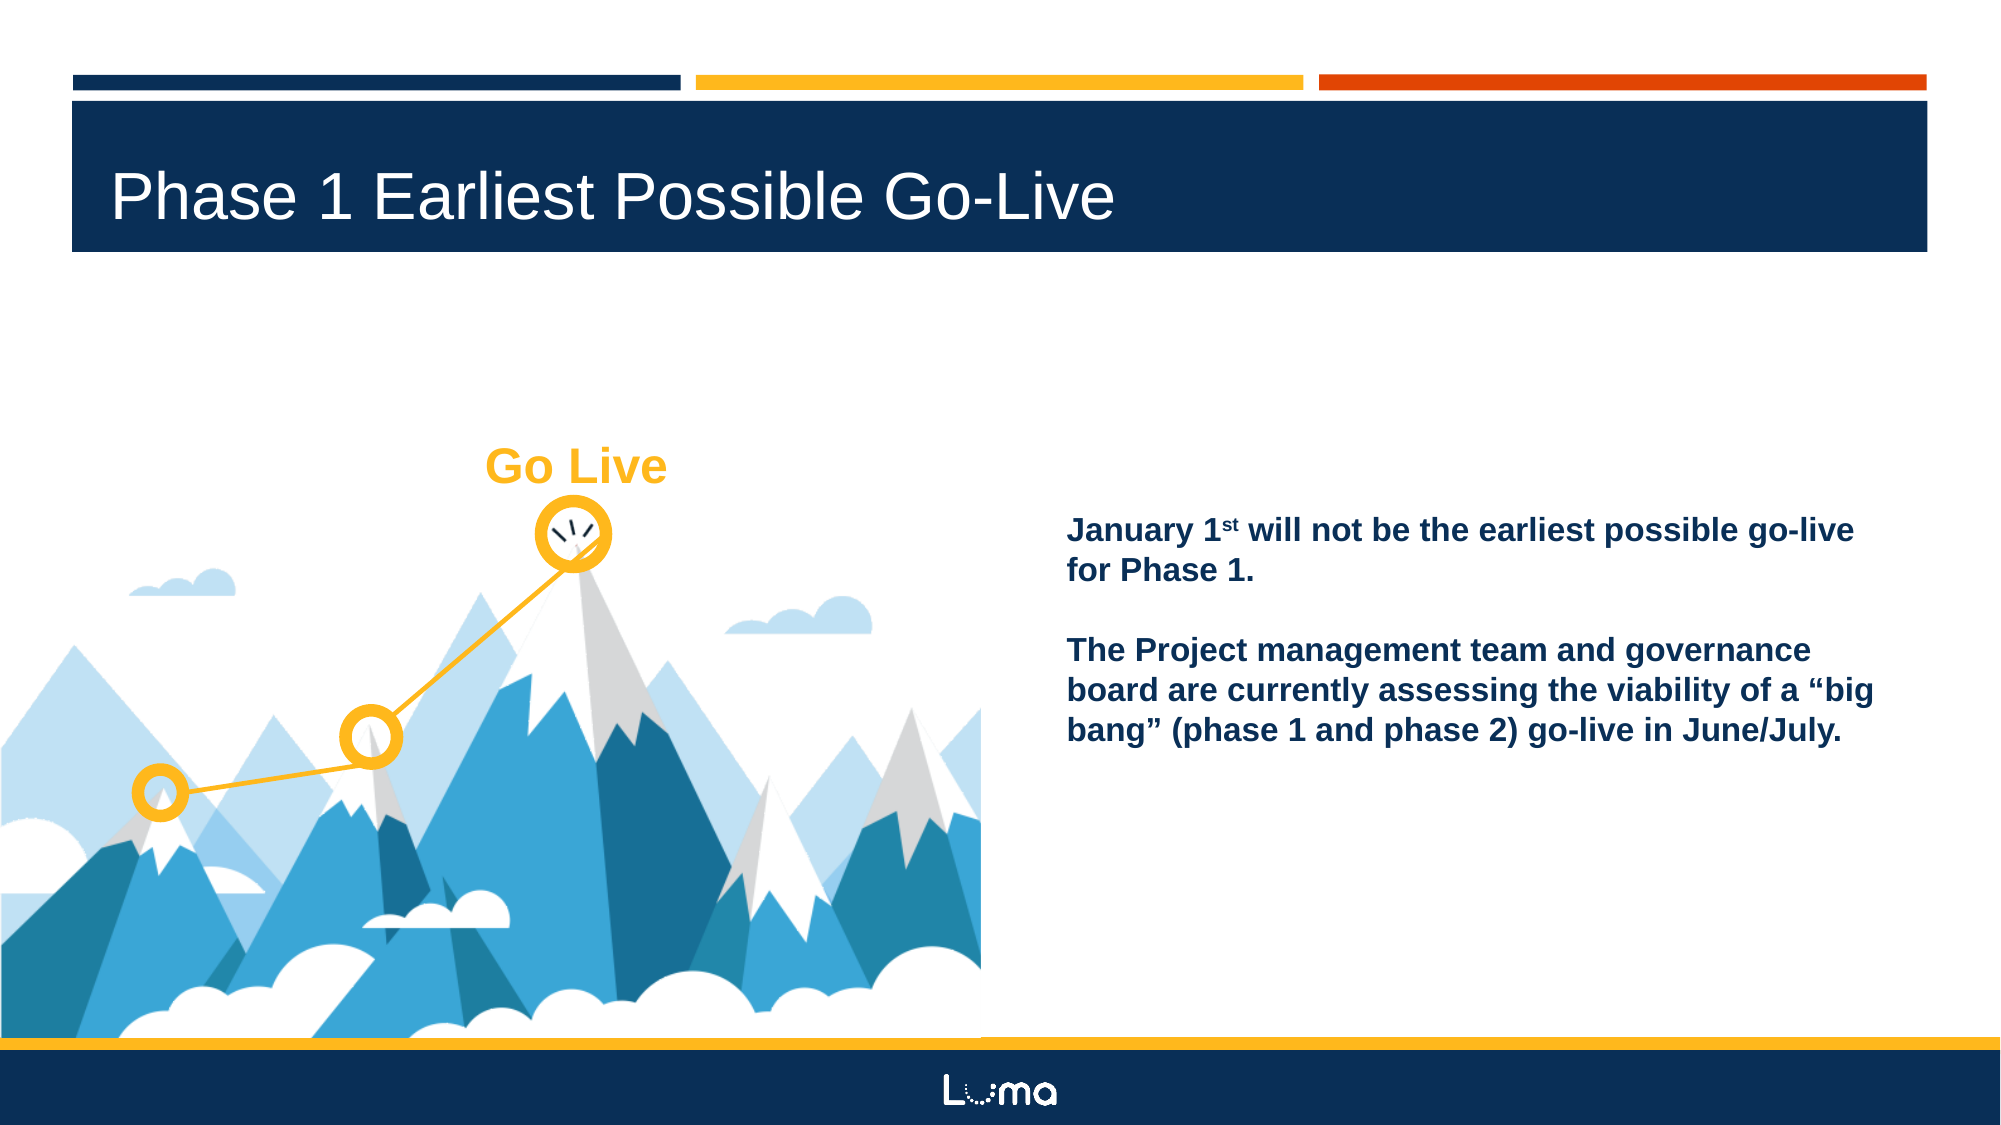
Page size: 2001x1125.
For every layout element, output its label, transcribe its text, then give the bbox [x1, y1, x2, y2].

text_box January 1st will not be the earliest possible go-live for Phase 1. The Project management team and governance board are currently assessing the viability of a “big bang” (phase 1 and phase 2) go-live in June/July. [1051, 500, 1918, 791]
text_box Phase 1 Earliest Possible Go-Live [95, 154, 1905, 267]
picture [0, 496, 1063, 1125]
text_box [182, 736, 346, 793]
text_box Go Live [469, 426, 753, 496]
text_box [389, 557, 551, 719]
